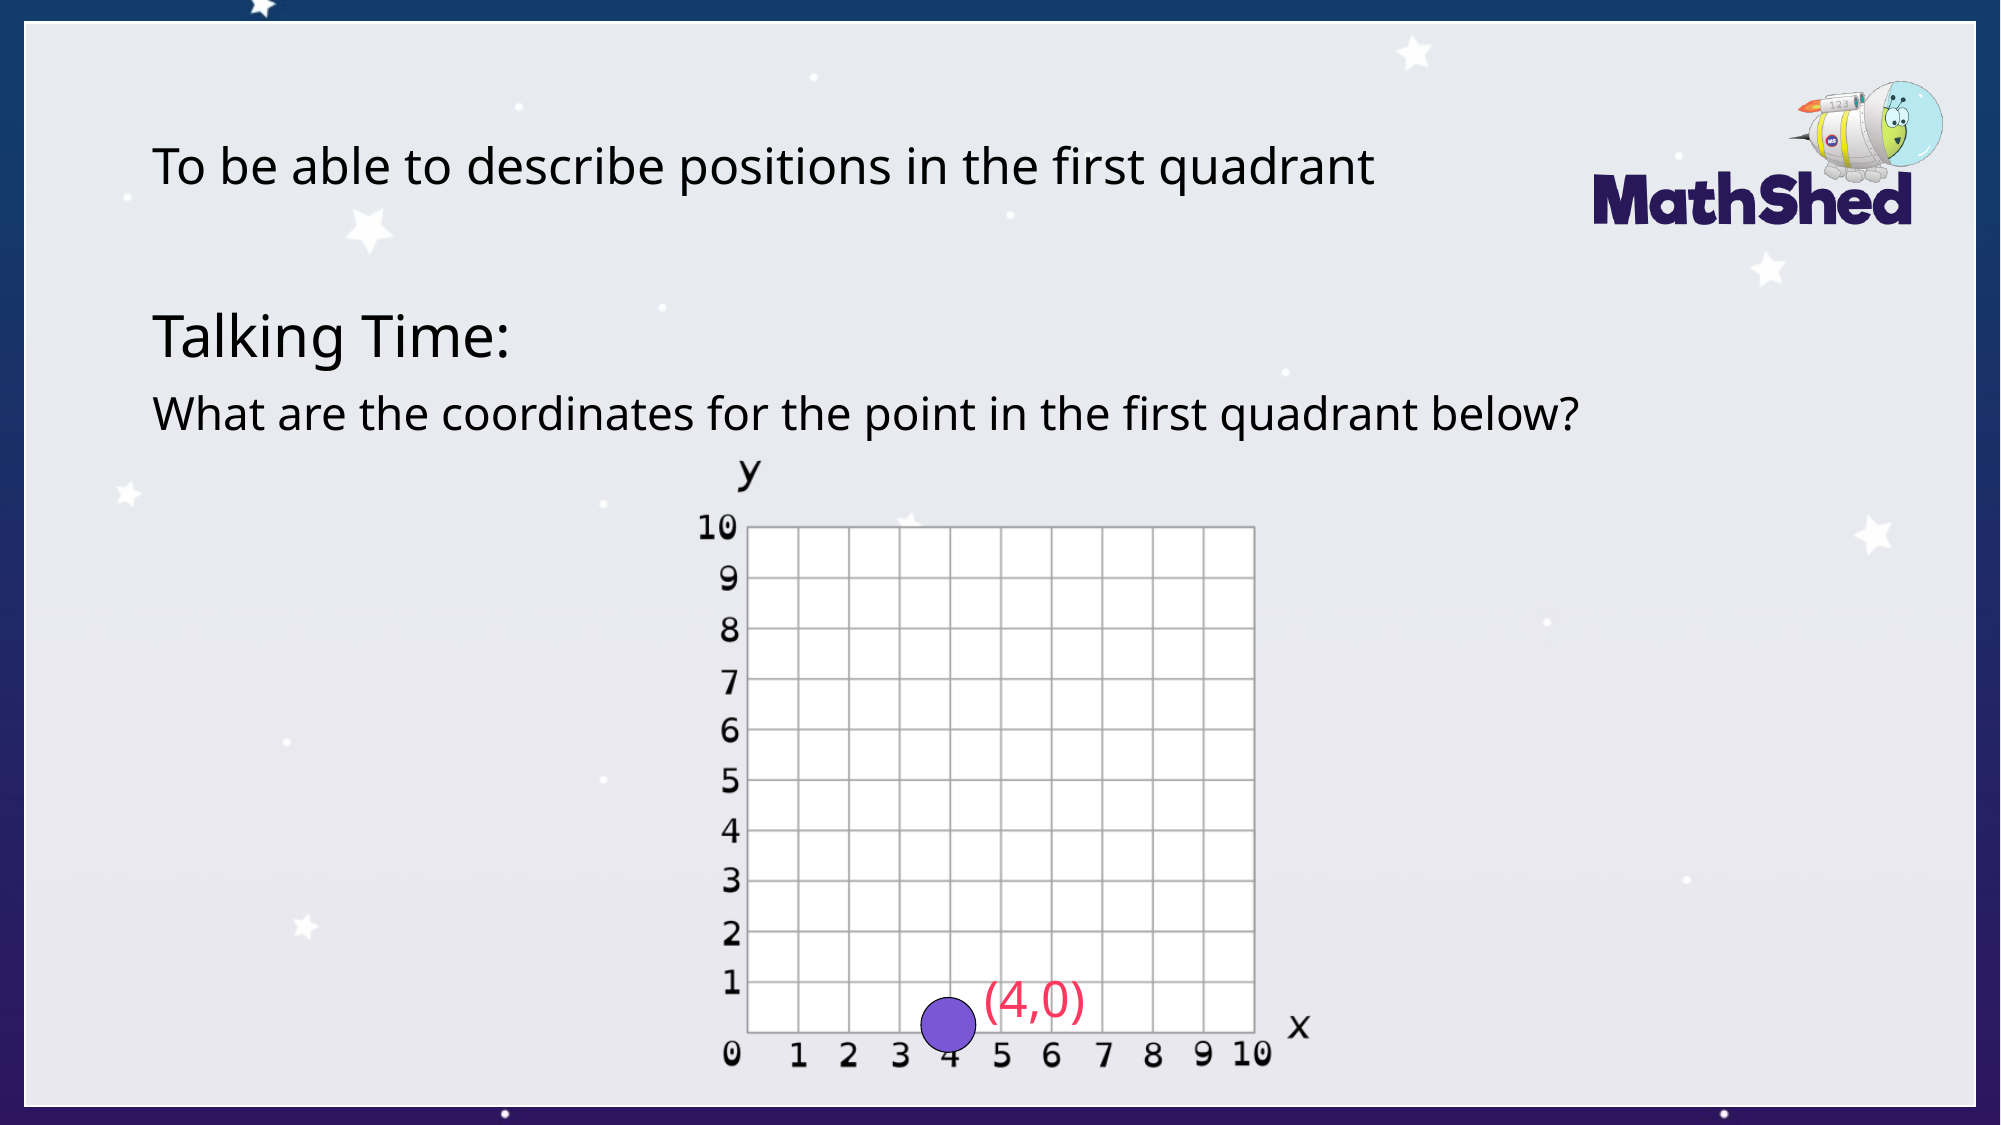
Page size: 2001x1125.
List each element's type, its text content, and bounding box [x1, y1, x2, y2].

title To be able to describe positions in the first quadrant [137, 59, 1578, 278]
picture [0, 0, 2001, 1125]
list Talking Time: What are the coordinates for the point in the first quadrant below? [137, 299, 1924, 1014]
